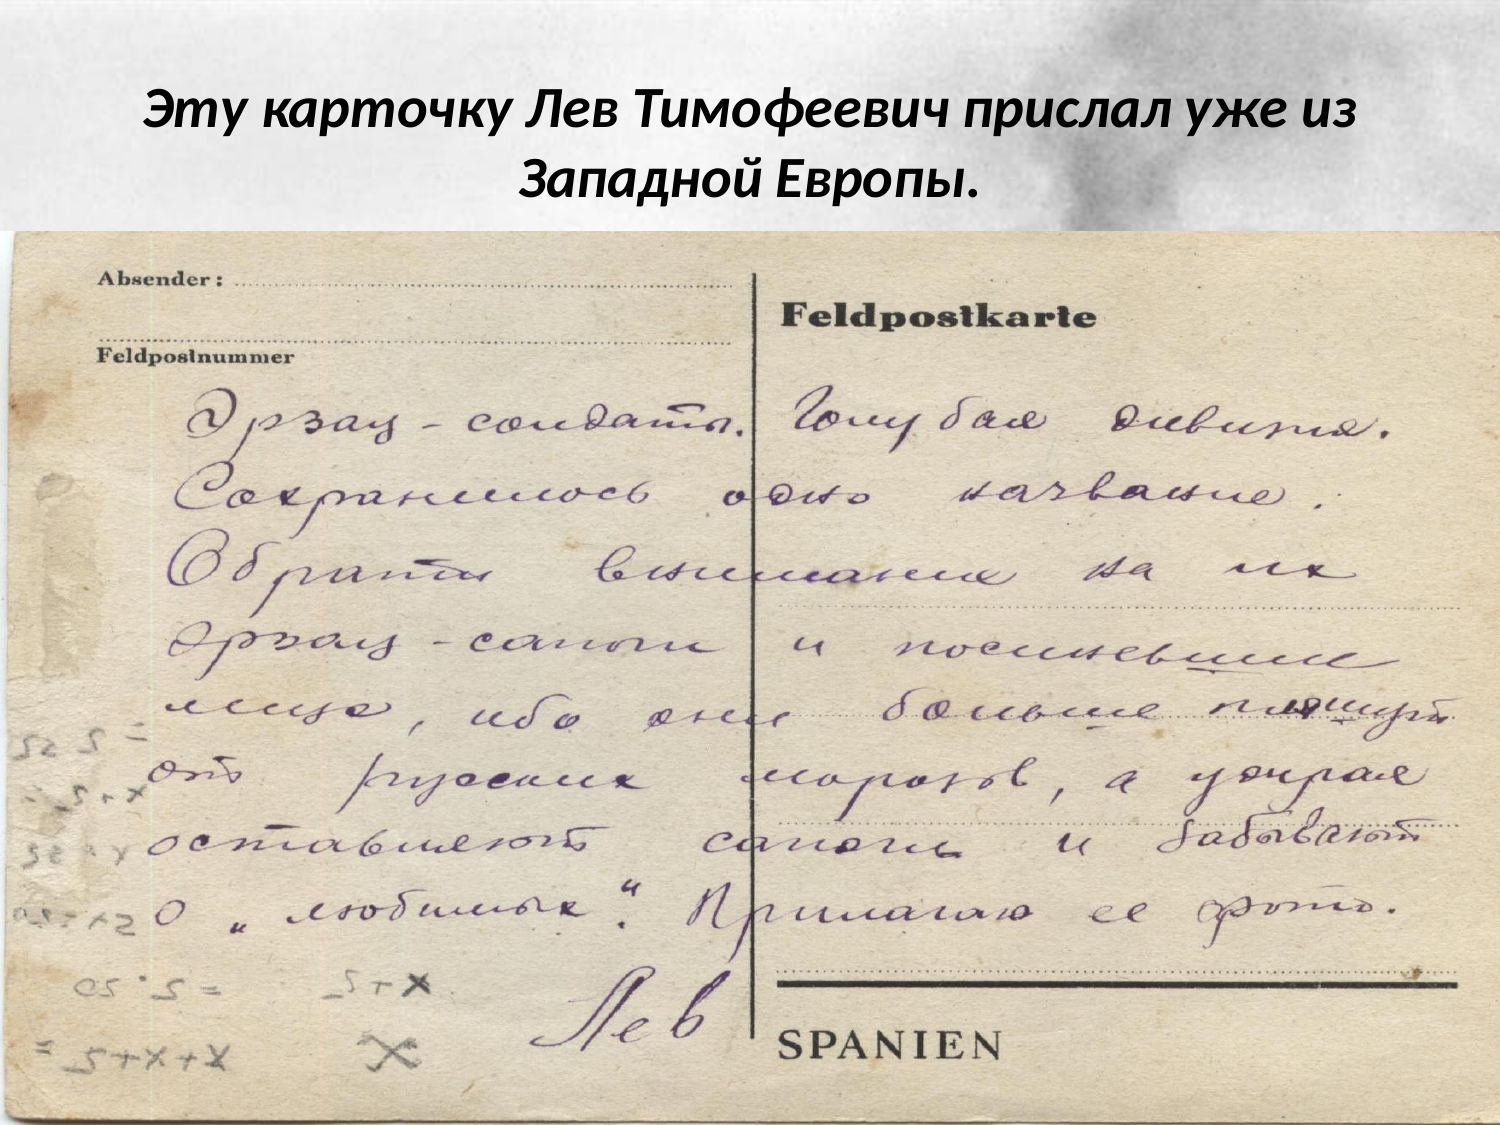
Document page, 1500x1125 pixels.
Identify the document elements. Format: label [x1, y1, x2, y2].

list [0, 231, 1500, 1125]
picture [0, 0, 1500, 231]
